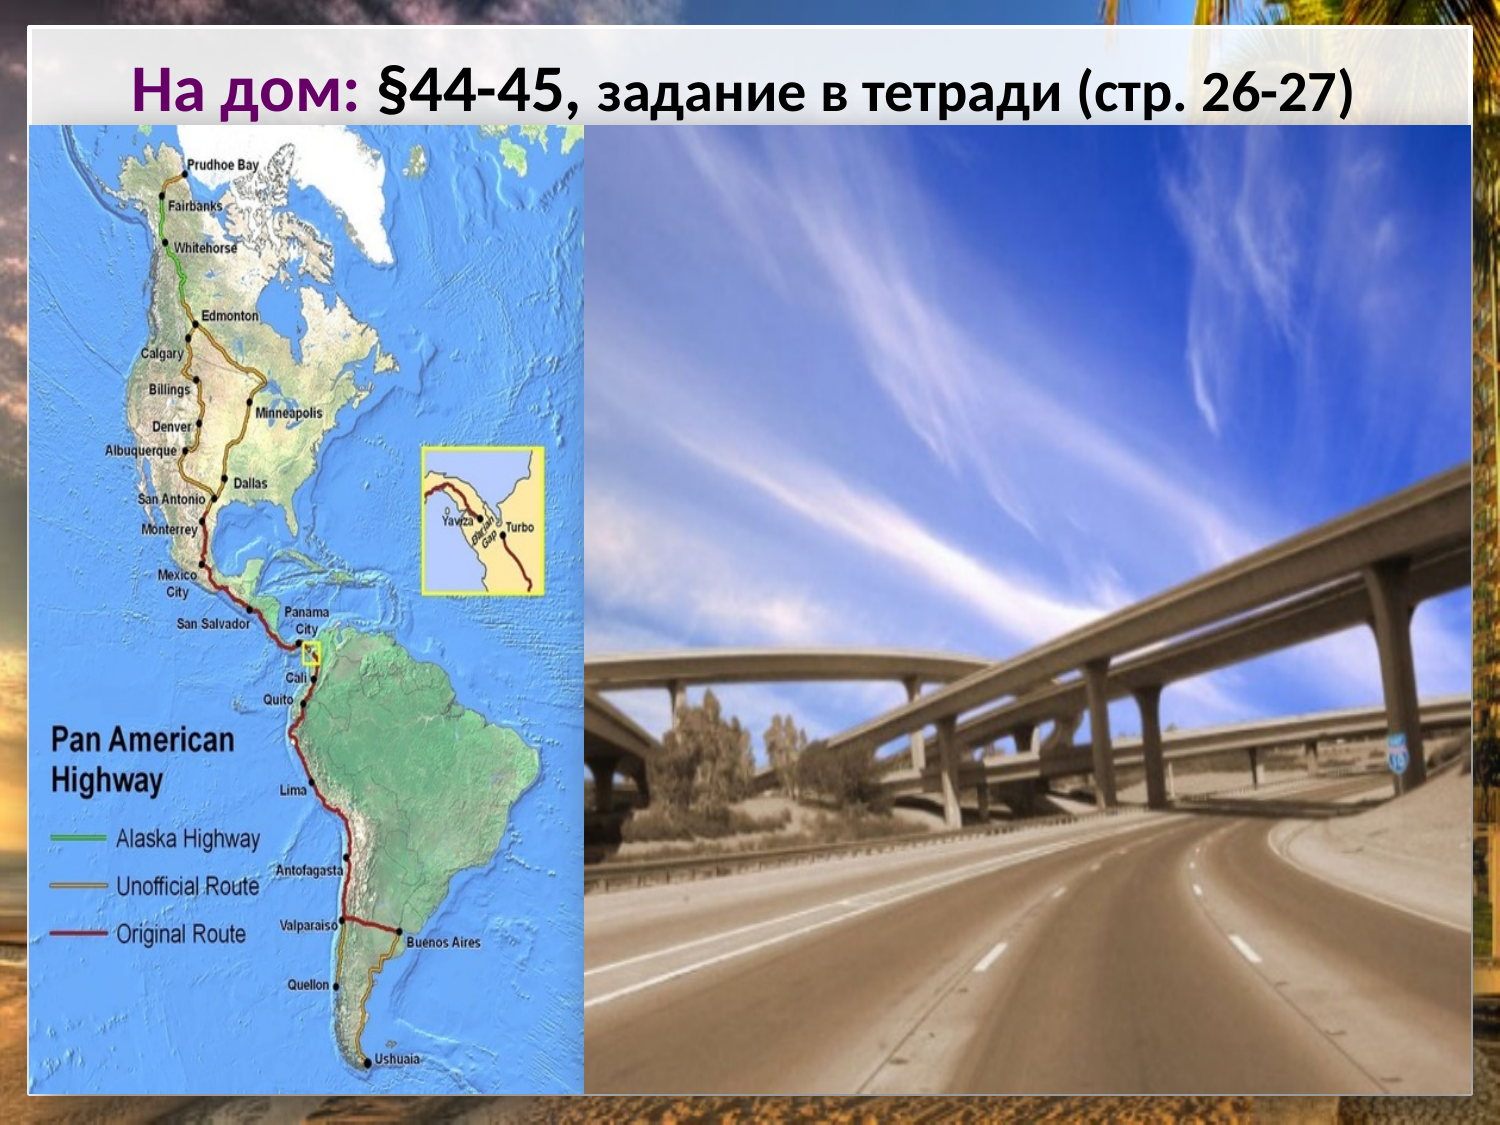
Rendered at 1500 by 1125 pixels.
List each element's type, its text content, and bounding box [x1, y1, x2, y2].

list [584, 125, 1471, 1095]
picture [0, 0, 1500, 1125]
title На дом: §44-45, задание в тетради (стр. 26-27) [75, 45, 1425, 123]
